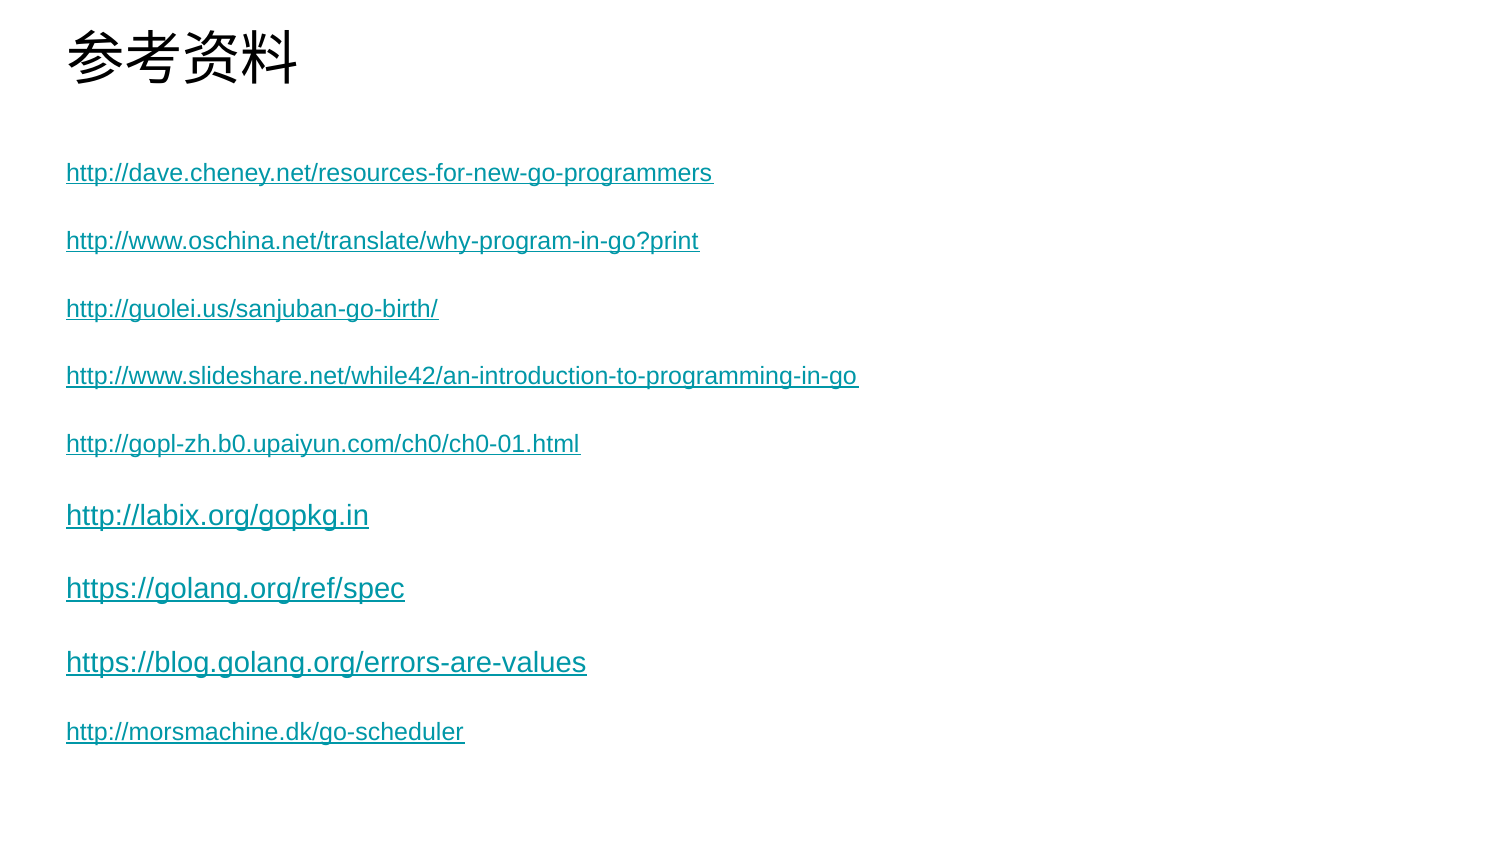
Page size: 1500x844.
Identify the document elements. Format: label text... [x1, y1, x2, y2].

title 参考资料 [51, 6, 1449, 101]
list http://dave.cheney.net/resources-for-new-go-programmers http://www.oschina.net/translate/why-program-in-go?print http://guolei.us/sanjuban-go-birth/ http://www.slideshare.net/while42/an-introduction-to-programming-in-go http://gopl-zh.b0.upaiyun.com/ch0/ch0-01.html http://labix.org/gopkg.in https://golang.org/ref/spec https://blog.golang.org/errors-are-values http://morsmachine.dk/go-scheduler [51, 137, 1449, 784]
